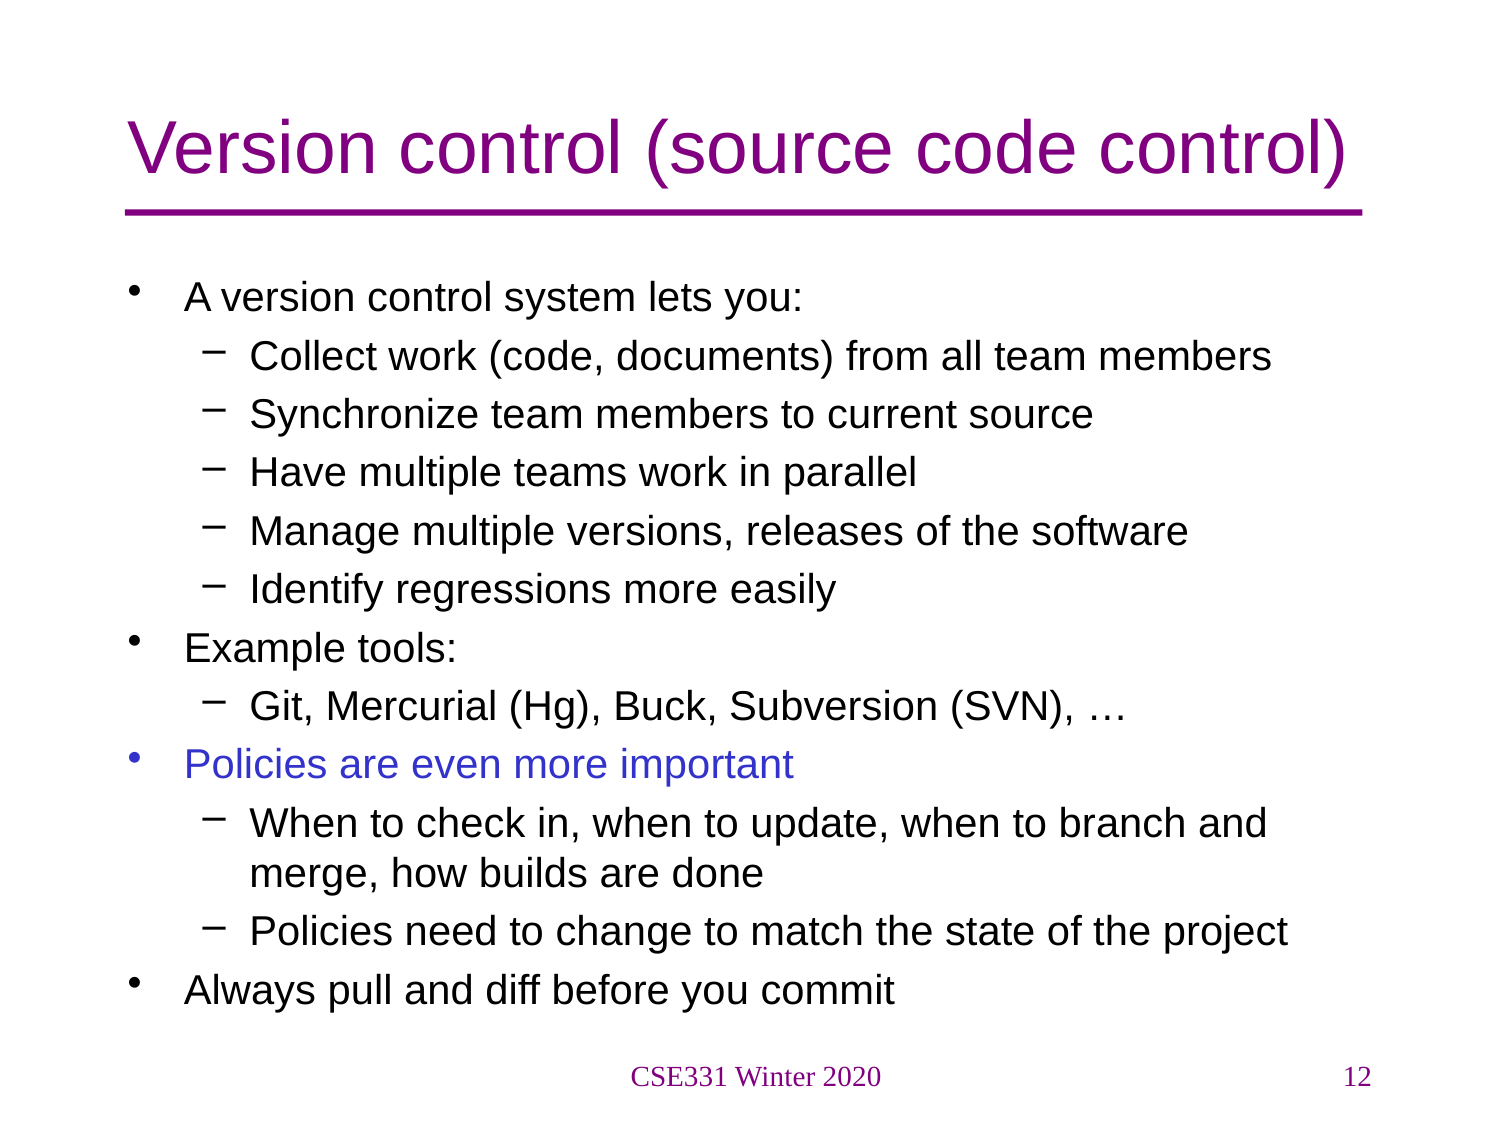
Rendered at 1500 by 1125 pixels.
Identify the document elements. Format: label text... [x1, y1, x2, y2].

list A version control system lets you: Collect work (code, documents) from all team members Synchronize team members to current source Have multiple teams work in parallel Manage multiple versions, releases of the software Identify regressions more easily Example tools: Git, Mercurial (Hg), Buck, Subversion (SVN), … Policies are even more important When to check in, when to update, when to branch and merge, how builds are done Policies need to change to match the state of the project Always pull and diff before you commit [112, 262, 1413, 1063]
slide_number 12 [1074, 1049, 1388, 1125]
title Version control (source code control) [112, 50, 1388, 238]
footer CSE331 Winter 2020 [474, 1049, 1038, 1125]
